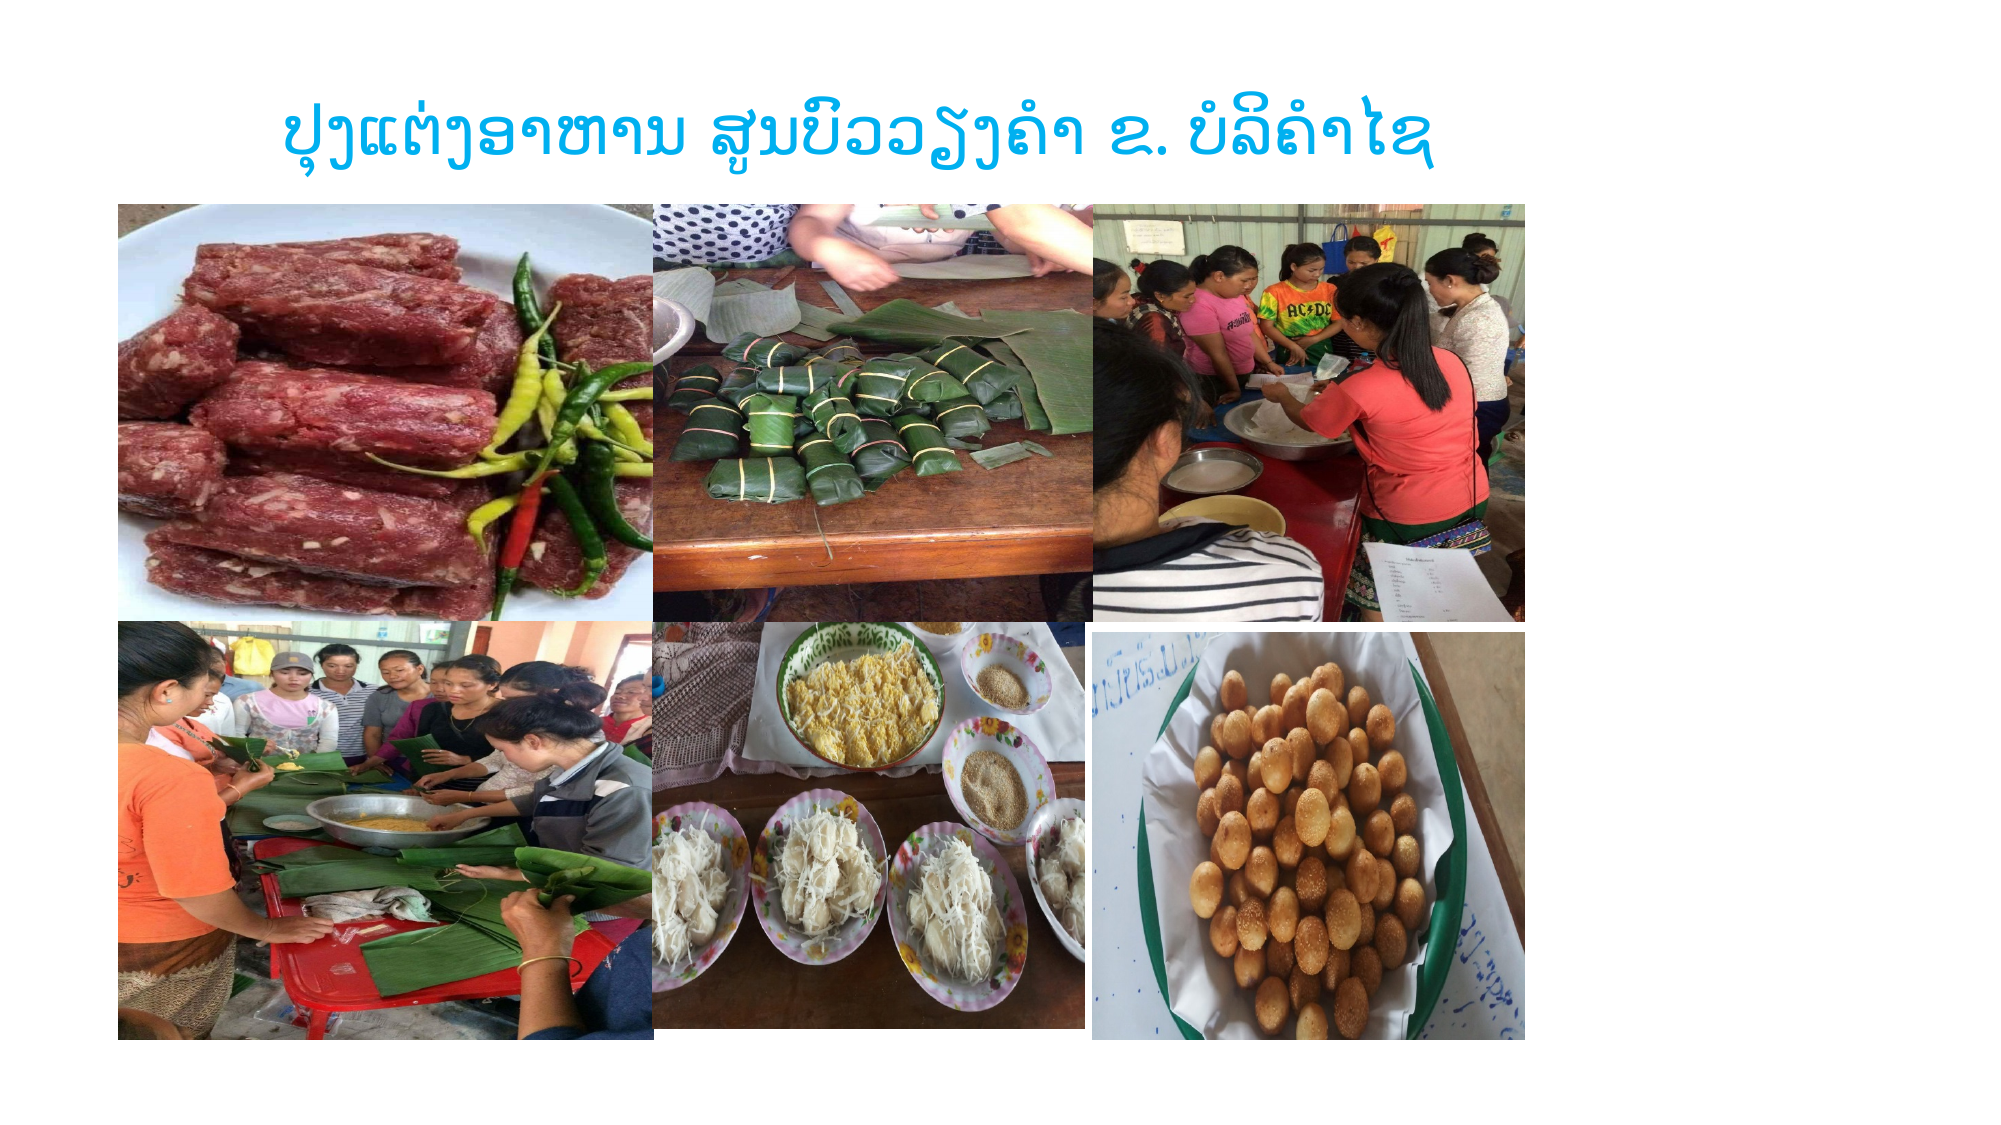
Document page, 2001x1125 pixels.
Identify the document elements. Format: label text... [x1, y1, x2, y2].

picture [118, 204, 1525, 1040]
picture [1092, 632, 1525, 1040]
title ປຸງແຕ່ງອາຫານ ສູນບົວວຽງຄຳ ຂ. ບໍລິຄຳໄຊ [268, 69, 1769, 177]
